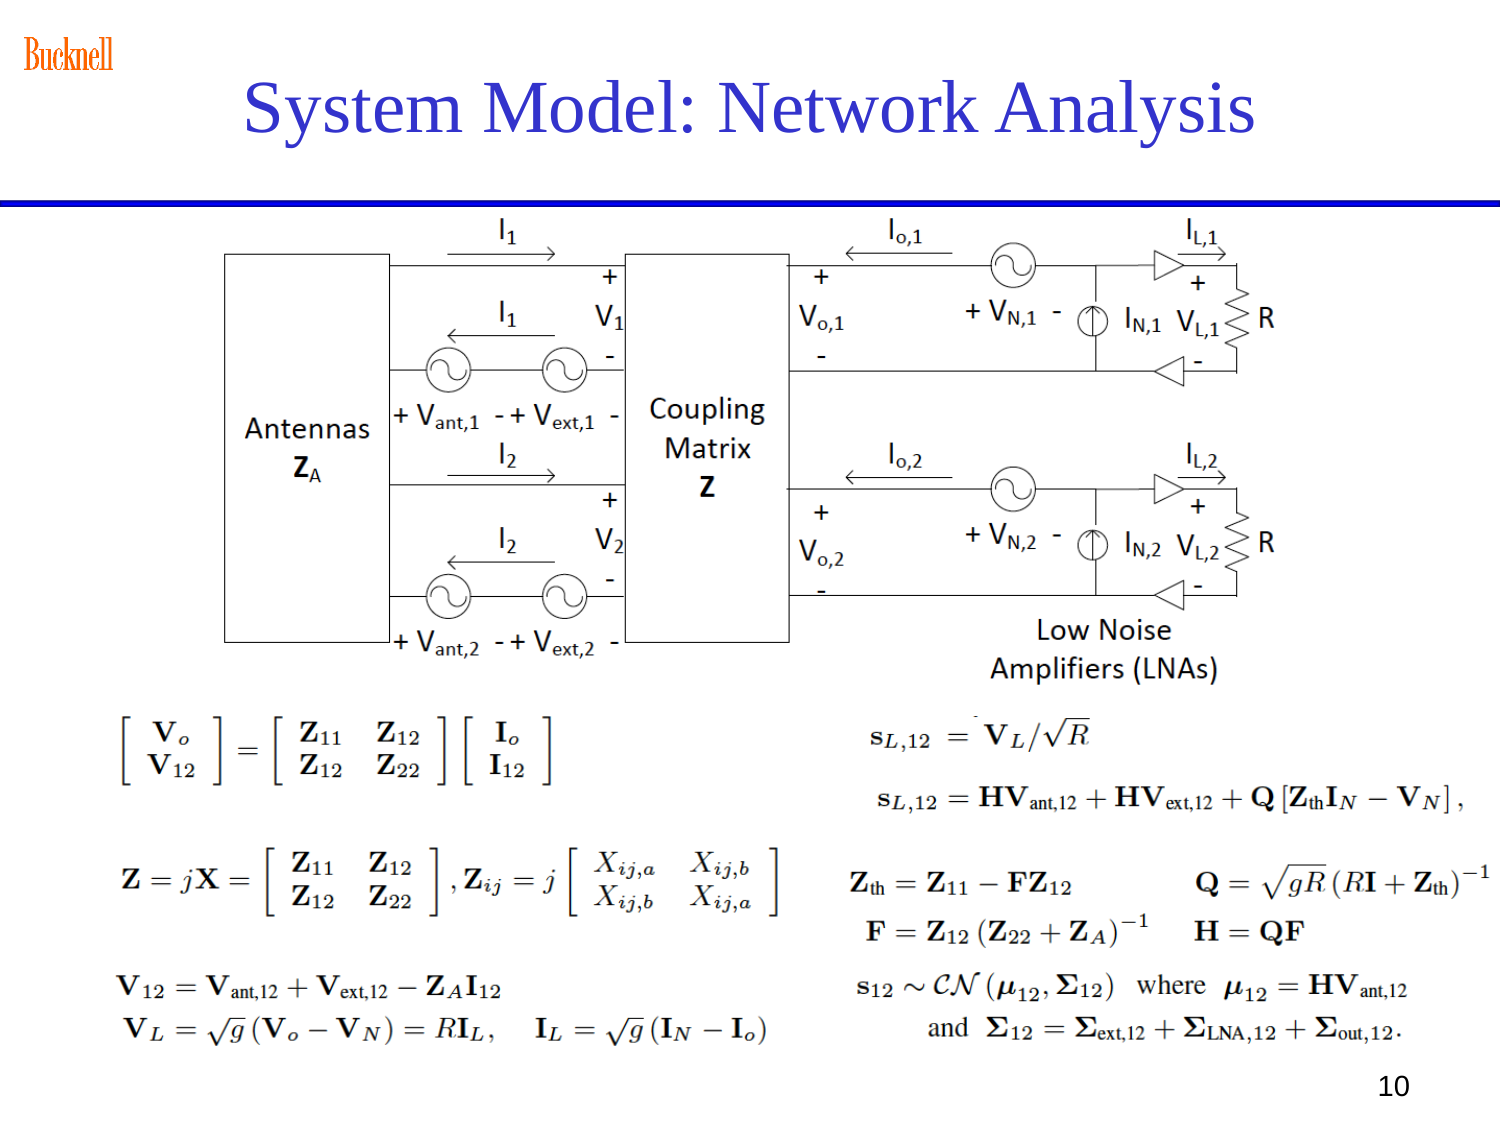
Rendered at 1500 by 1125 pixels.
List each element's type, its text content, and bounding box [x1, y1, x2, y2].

title System Model: Network Analysis [162, 8, 1338, 197]
picture [849, 966, 1415, 1051]
picture [867, 716, 1097, 752]
picture [110, 707, 561, 794]
picture [110, 834, 786, 923]
picture [833, 776, 1500, 952]
picture [112, 964, 771, 1050]
picture [220, 212, 1280, 692]
picture [24, 37, 113, 70]
